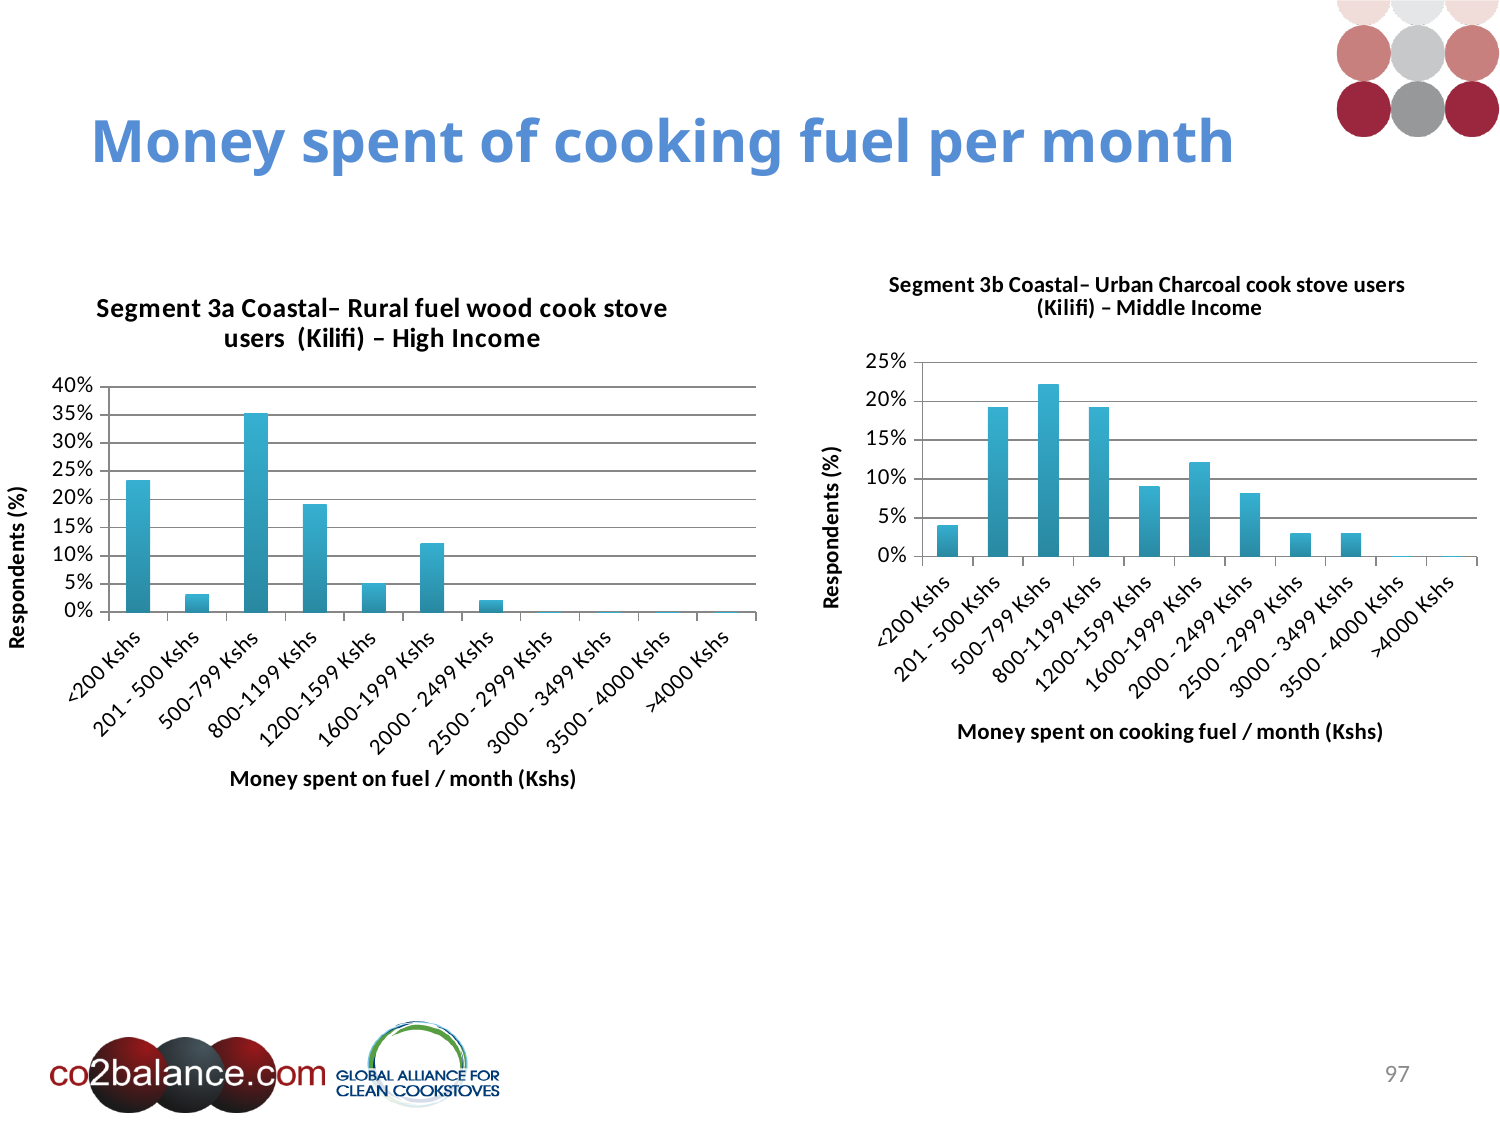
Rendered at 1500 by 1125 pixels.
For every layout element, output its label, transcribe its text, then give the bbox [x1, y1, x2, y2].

chart [799, 249, 1500, 763]
slide_number 97 [1074, 1042, 1425, 1103]
title Money spent of cooking fuel per month [75, 45, 1425, 233]
chart [0, 249, 772, 801]
picture [50, 1012, 550, 1125]
picture [1335, 0, 1500, 138]
